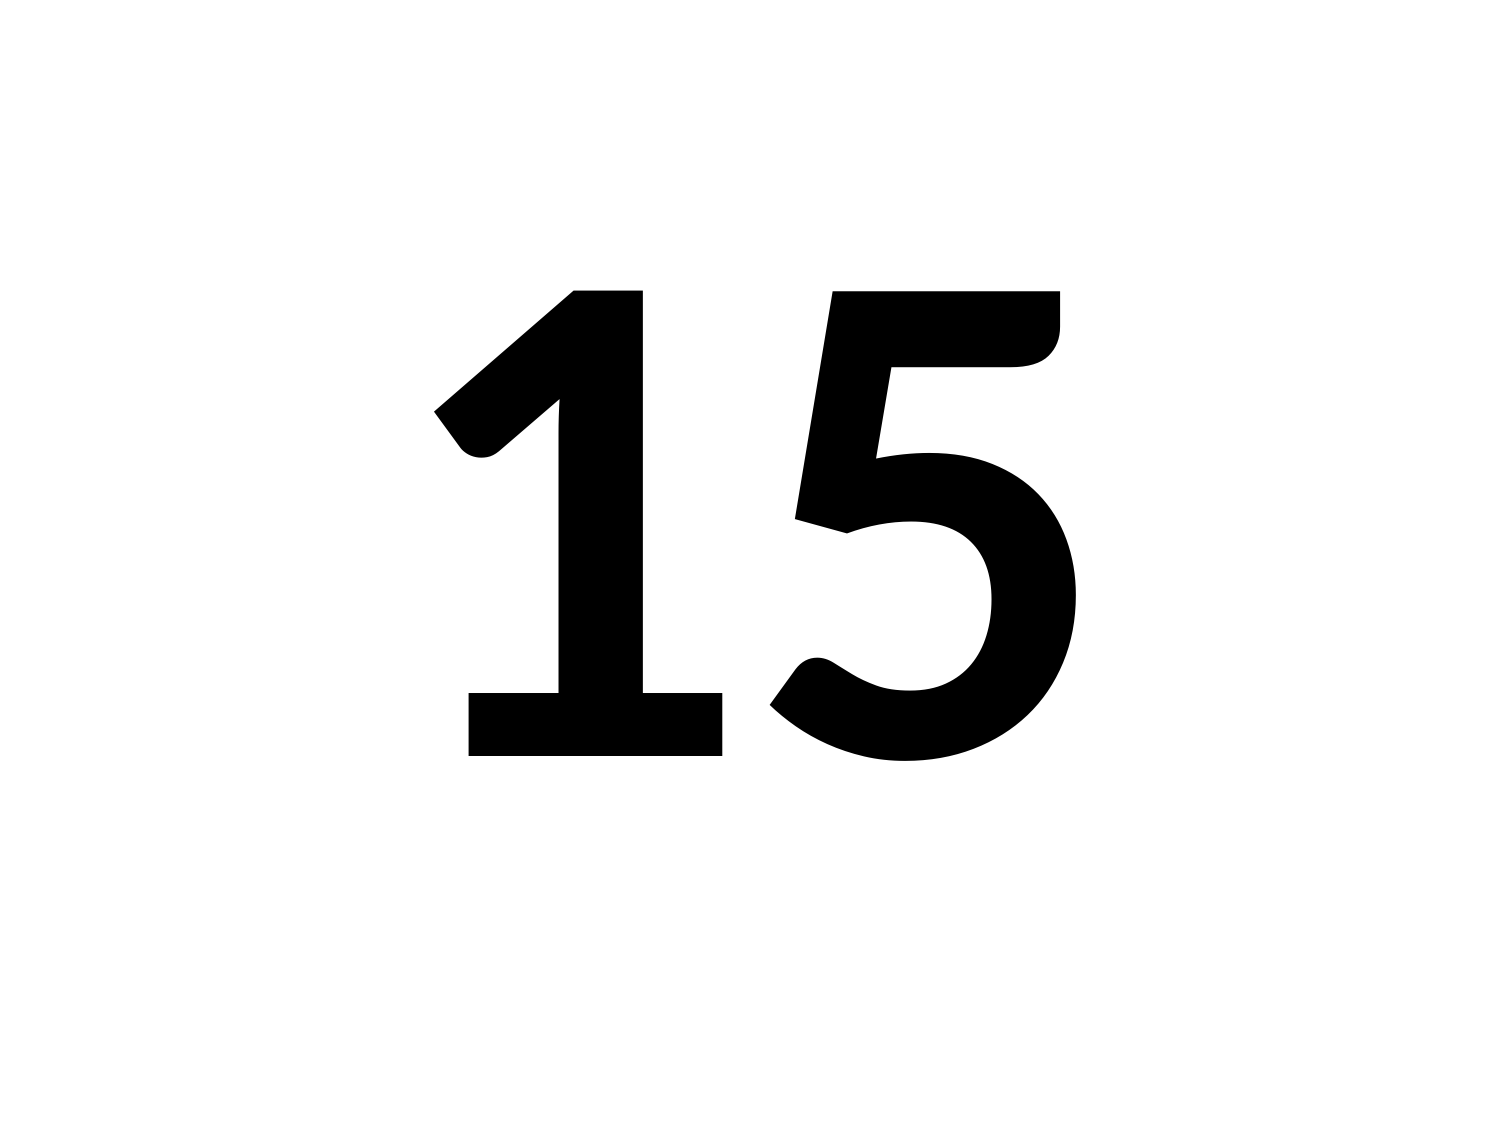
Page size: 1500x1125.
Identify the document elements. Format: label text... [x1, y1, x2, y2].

title 15 [112, 349, 1388, 591]
